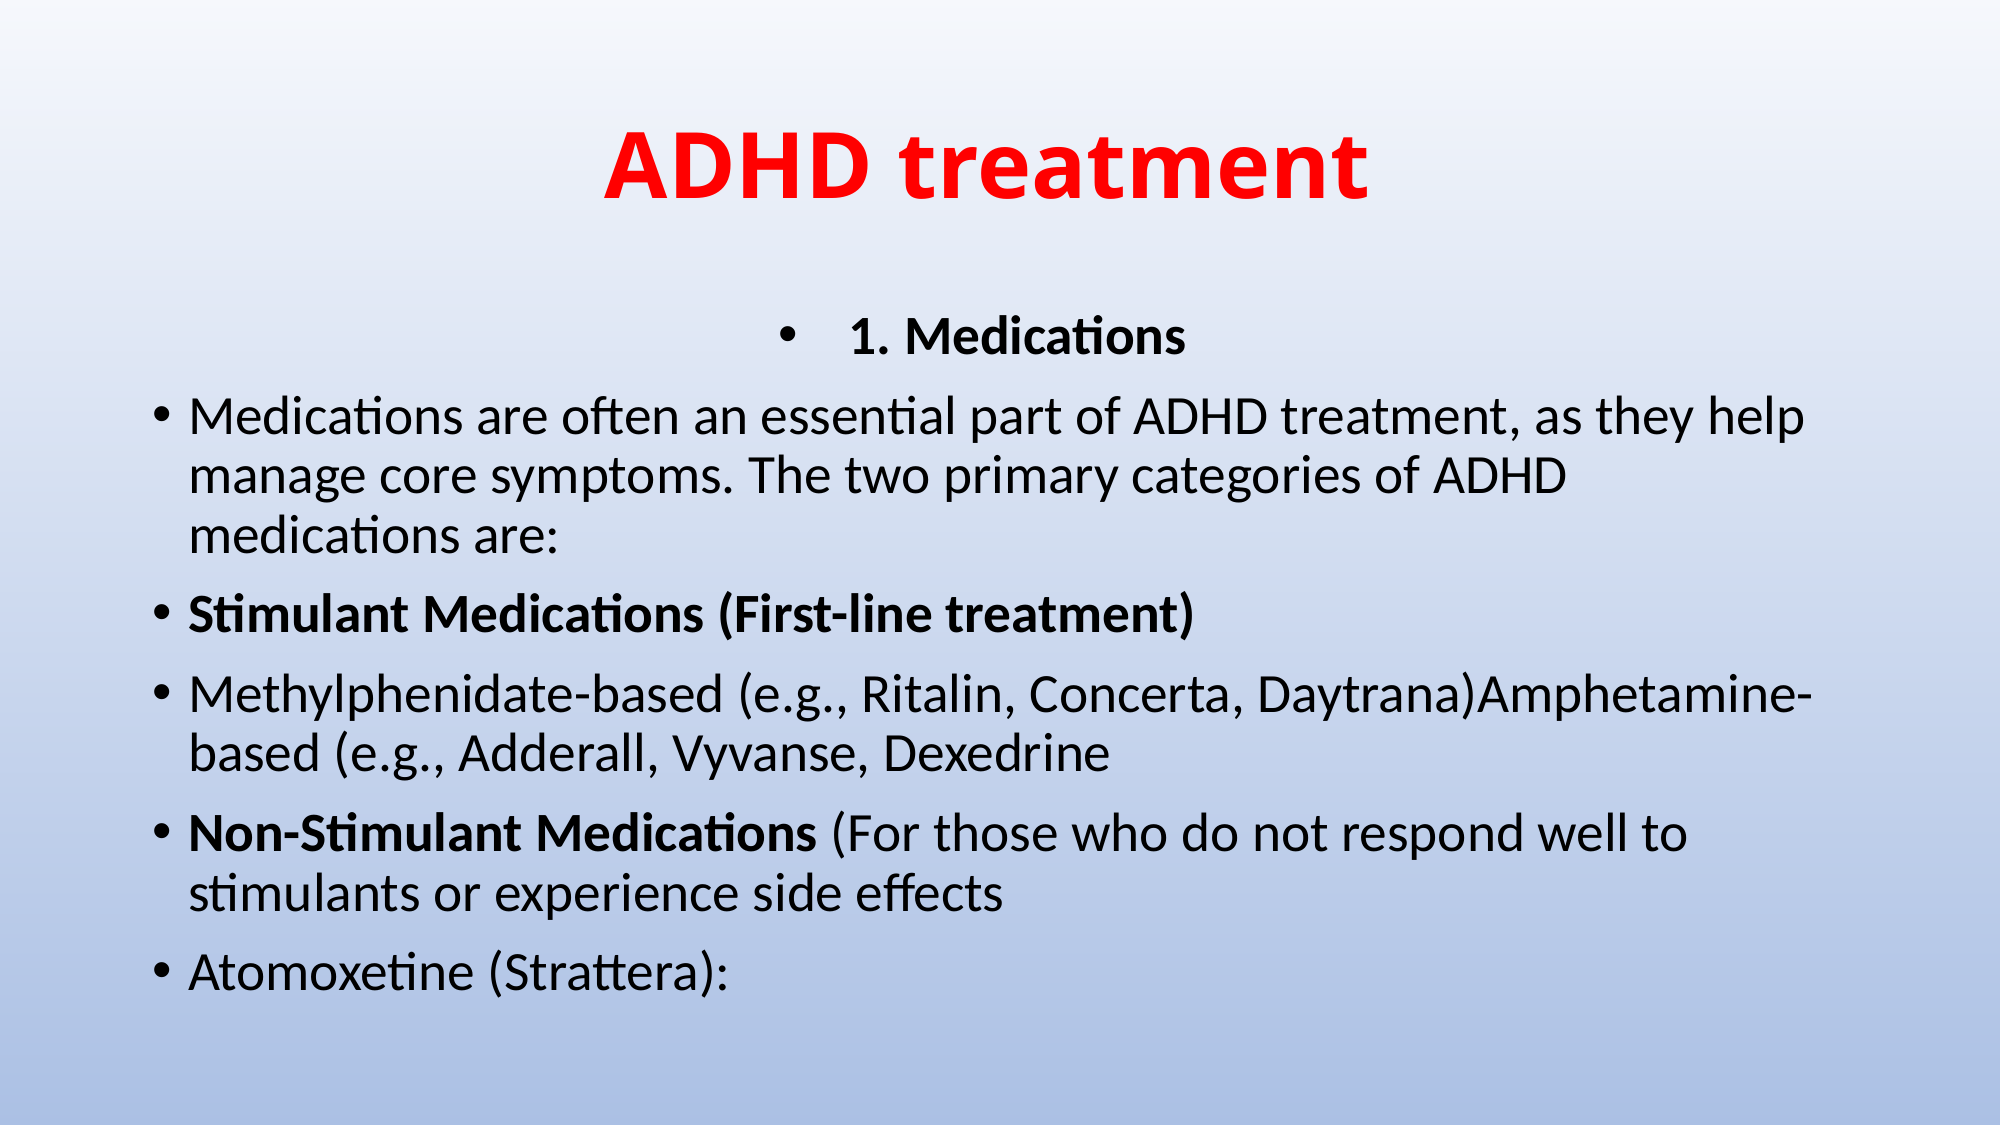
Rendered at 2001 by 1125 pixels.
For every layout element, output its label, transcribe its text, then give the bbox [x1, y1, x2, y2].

list 1. Medications Medications are often an essential part of ADHD treatment, as they help manage core symptoms. The two primary categories of ADHD medications are: Stimulant Medications (First-line treatment) Methylphenidate-based (e.g., Ritalin, Concerta, Daytrana)Amphetamine-based (e.g., Adderall, Vyvanse, Dexedrine Non-Stimulant Medications (For those who do not respond well to stimulants or experience side effects Atomoxetine (Strattera): [137, 299, 1863, 1014]
title ADHD treatment [137, 59, 1863, 278]
